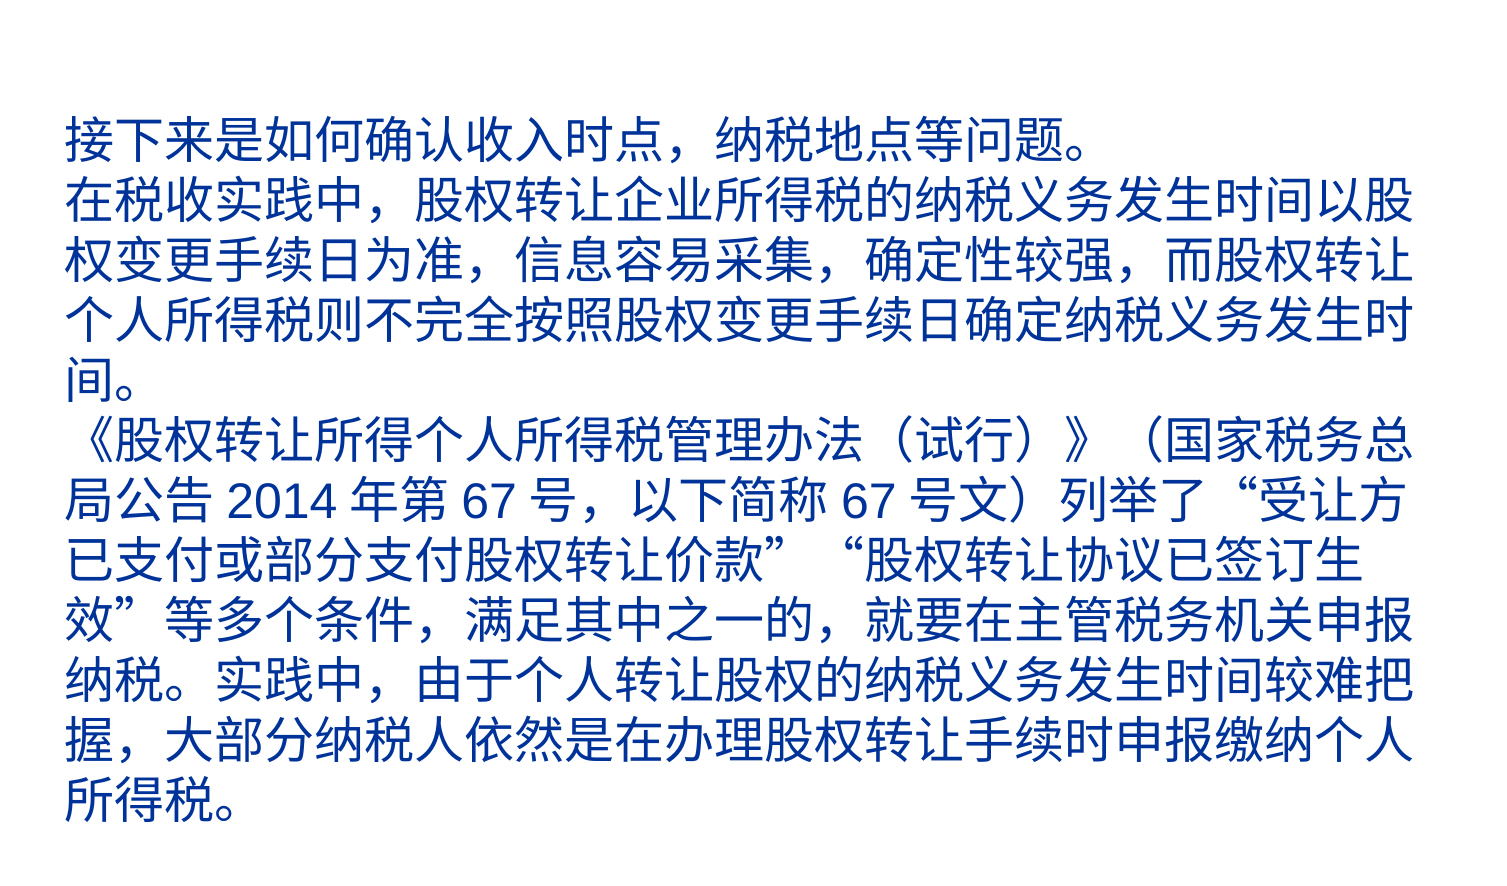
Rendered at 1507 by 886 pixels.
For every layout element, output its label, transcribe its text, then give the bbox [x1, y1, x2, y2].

title 接下来是如何确认收入时点，纳税地点等问题。 在税收实践中，股权转让企业所得税的纳税义务发生时间以股权变更手续日为准，信息容易采集，确定性较强，而股权转让个人所得税则不完全按照股权变更手续日确定纳税义务发生时间。 《股权转让所得个人所得税管理办法（试行）》（国家税务总局公告2014年第67号，以下简称67号文）列举了“受让方已支付或部分支付股权转让价款”“股权转让协议已签订生效”等多个条件，满足其中之一的，就要在主管税务机关申报纳税。实践中，由于个人转让股权的纳税义务发生时间较难把握，大部分纳税人依然是在办理股权转让手续时申报缴纳个人所得税。 [49, 78, 1457, 859]
